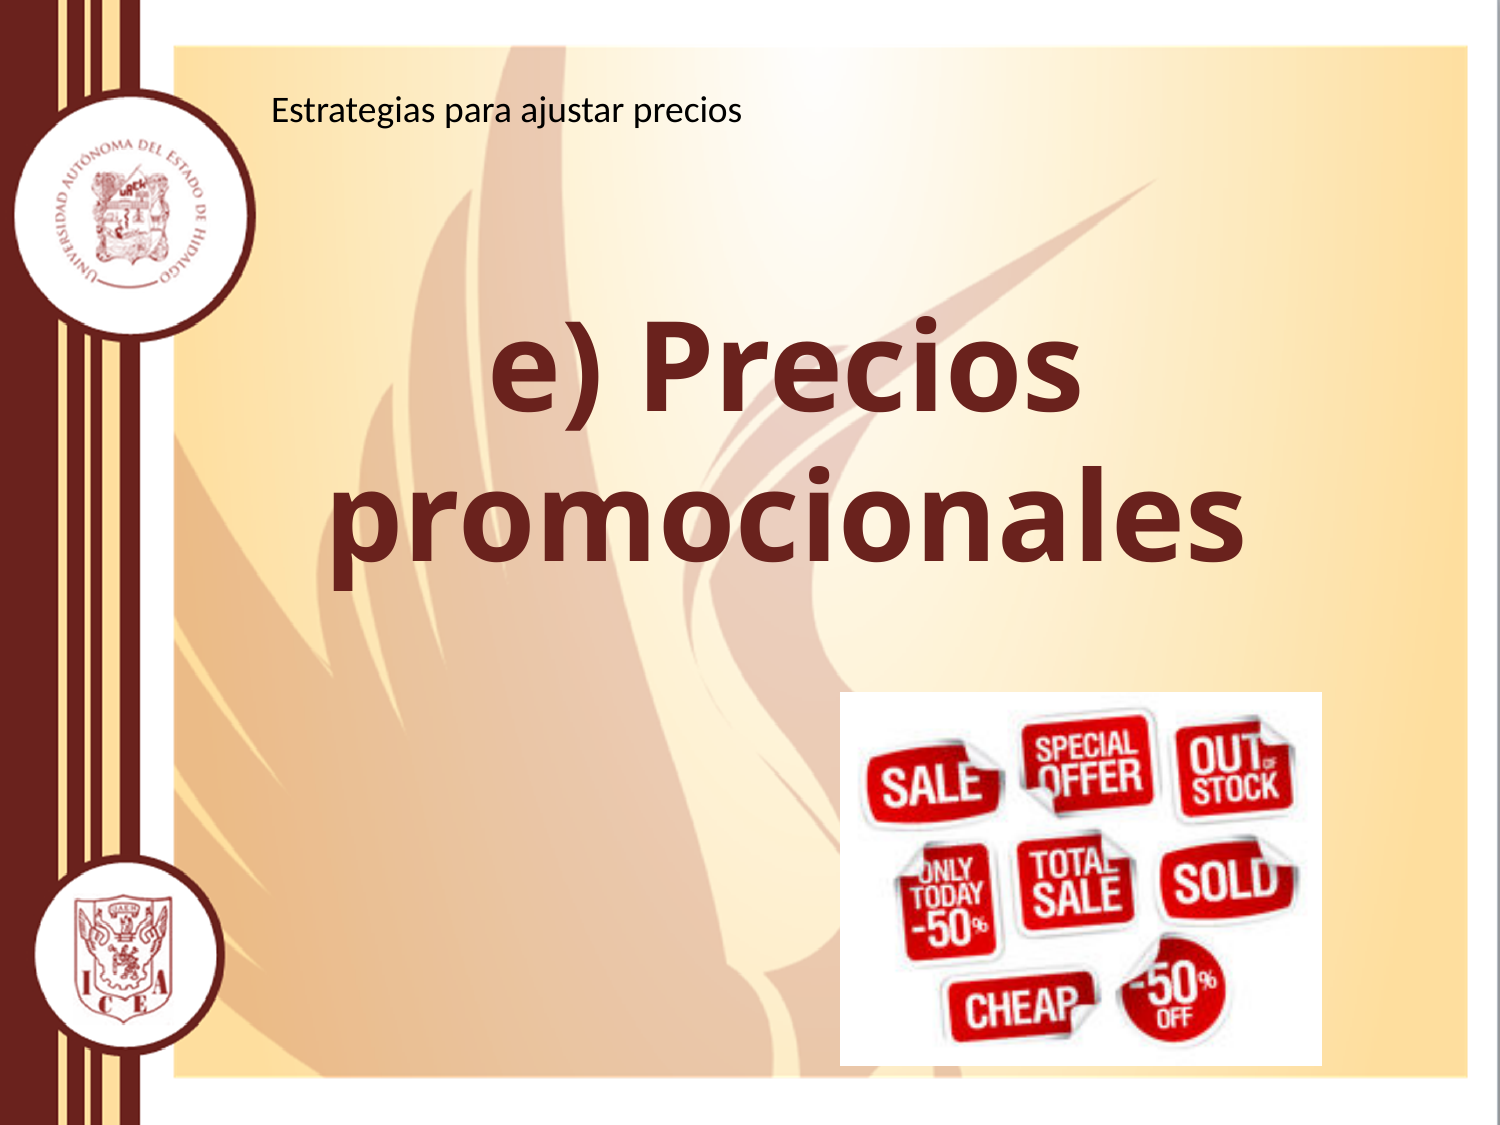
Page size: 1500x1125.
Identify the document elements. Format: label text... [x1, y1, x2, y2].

text_box Estrategias para ajustar precios [256, 78, 1257, 138]
picture [0, 0, 1500, 1125]
text_box e) Precios promocionales [256, 231, 1317, 641]
